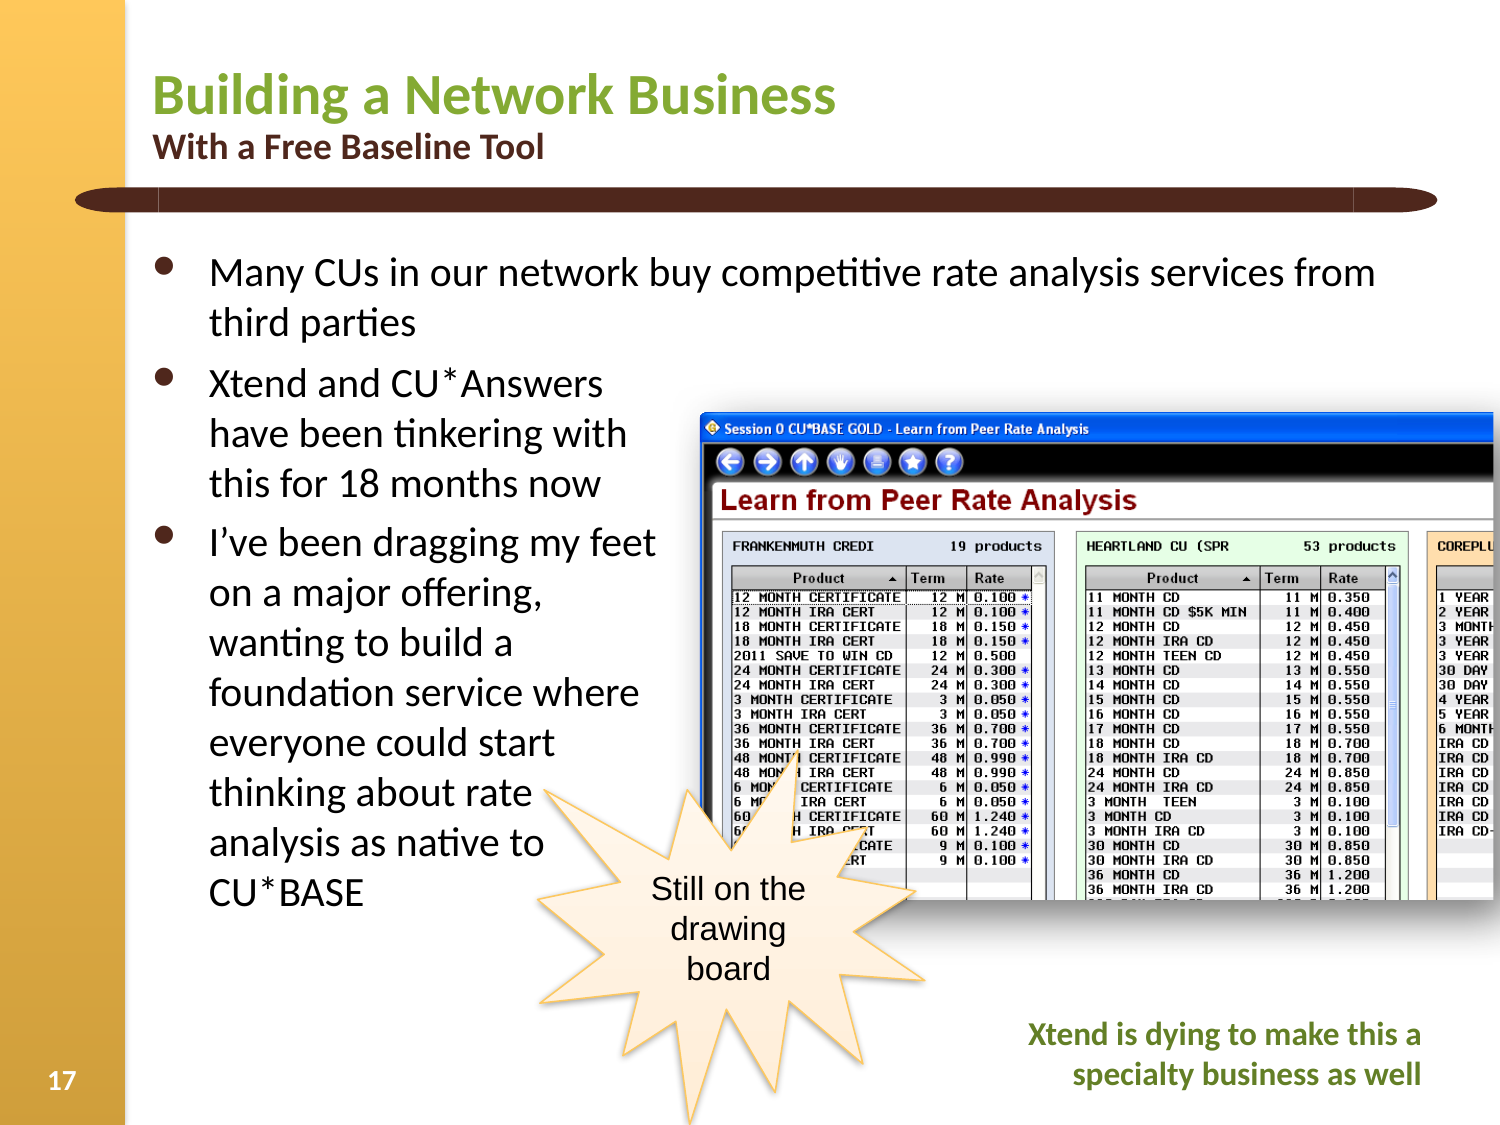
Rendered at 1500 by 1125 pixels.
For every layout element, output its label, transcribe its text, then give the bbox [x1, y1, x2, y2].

title Thanks for the day! [0, 154, 125, 158]
list Many CUs in our network buy competitive rate analysis services from third parties [137, 237, 1438, 563]
text_box Still on the drawing board [536, 788, 926, 1125]
title Building a Network Business With a Free Baseline Tool [137, 24, 1438, 176]
slide_number 17 [13, 1023, 111, 1105]
picture [699, 412, 1494, 901]
list Xtend is dying to make this a specialty business as well [962, 951, 1438, 1101]
list Xtend and CU*Answers have been tinkering with this for 18 months now I’ve been dragging my feet on a major offering, wanting to build a foundation service where everyone could start thinking about rate analysis as native to CU*BASE [137, 348, 676, 923]
